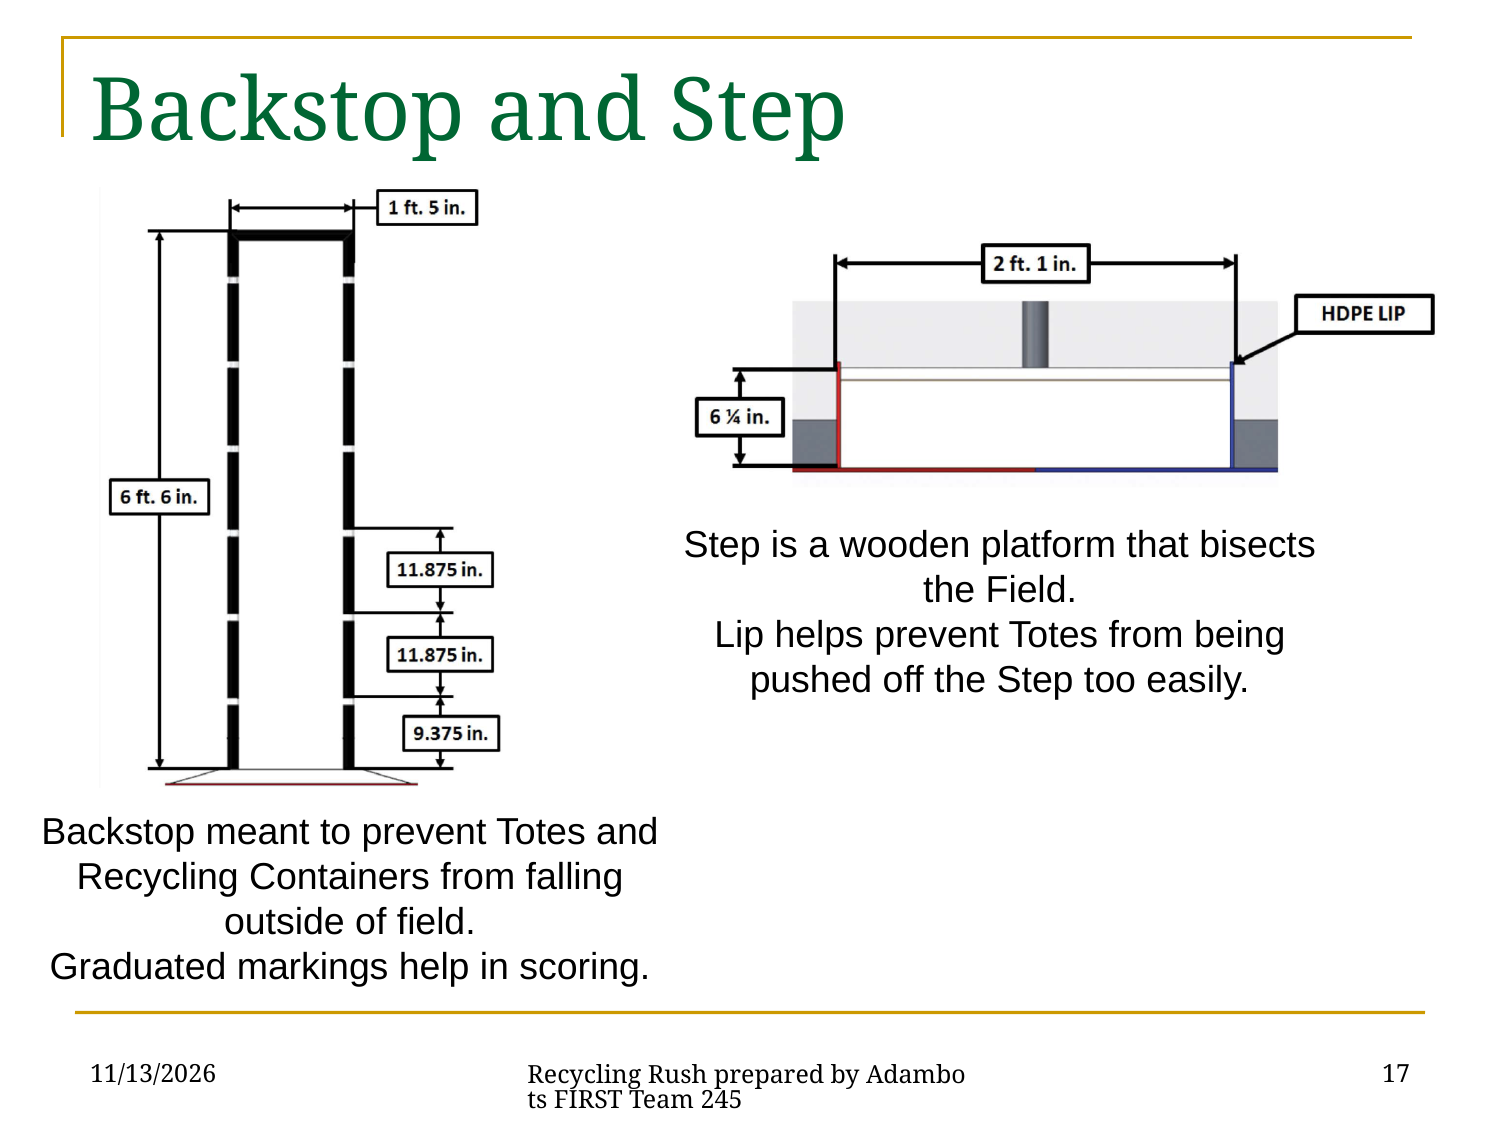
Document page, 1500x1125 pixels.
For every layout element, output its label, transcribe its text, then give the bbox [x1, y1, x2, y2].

slide_number 17 [1074, 1023, 1426, 1100]
footer Recycling Rush prepared by Adambots FIRST Team 245 [512, 1024, 988, 1101]
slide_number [74, 1023, 426, 1100]
text_box Step is a wooden platform that bisects the Field. Lip helps prevent Totes from being pushed off the Step too easily. [650, 512, 1350, 708]
picture [674, 224, 1442, 488]
text_box Backstop meant to prevent Totes and Recycling Containers from falling outside of field. Graduated markings help in scoring. [0, 799, 700, 995]
title Backstop and Step [74, 45, 1426, 233]
picture [99, 187, 504, 788]
